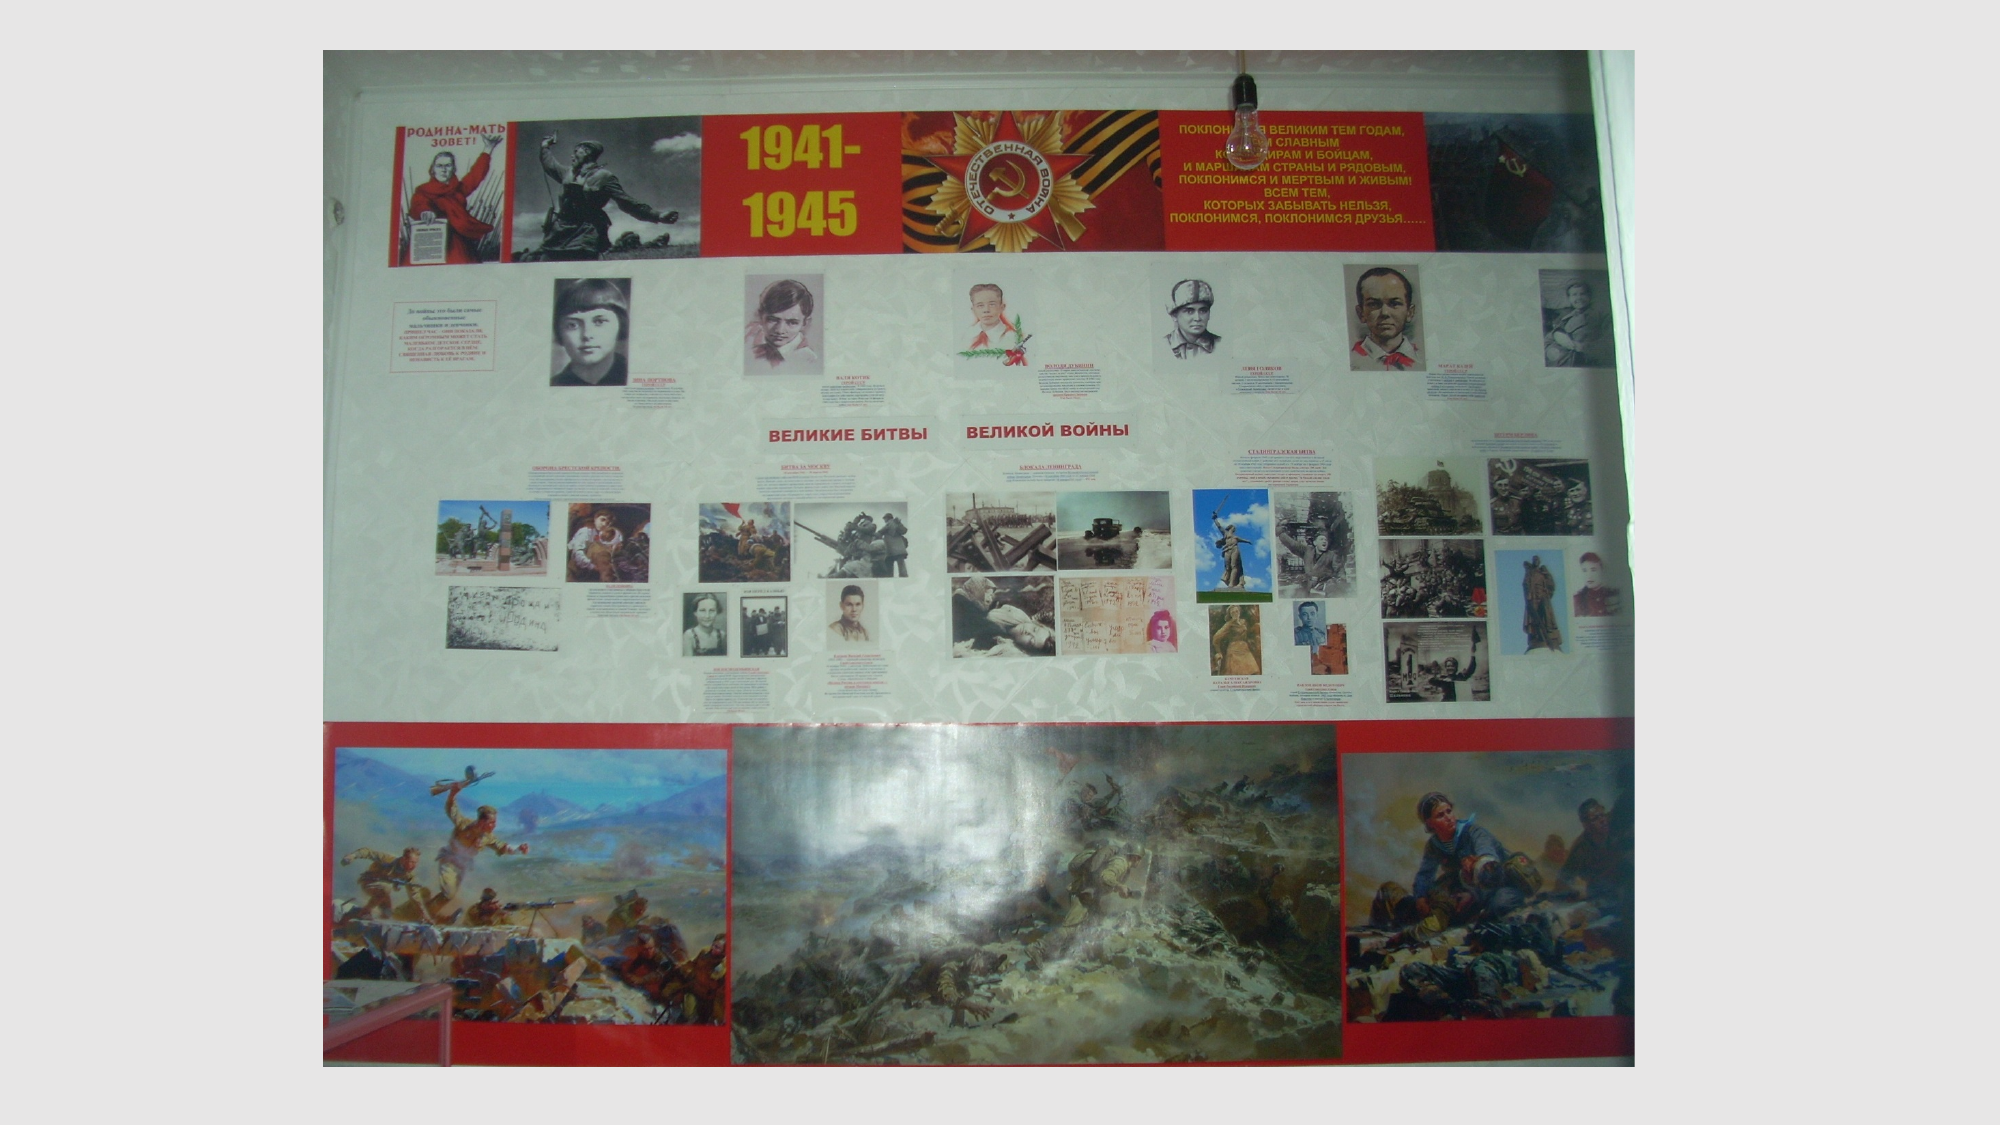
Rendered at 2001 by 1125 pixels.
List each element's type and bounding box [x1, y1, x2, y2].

picture [323, 50, 1635, 1067]
